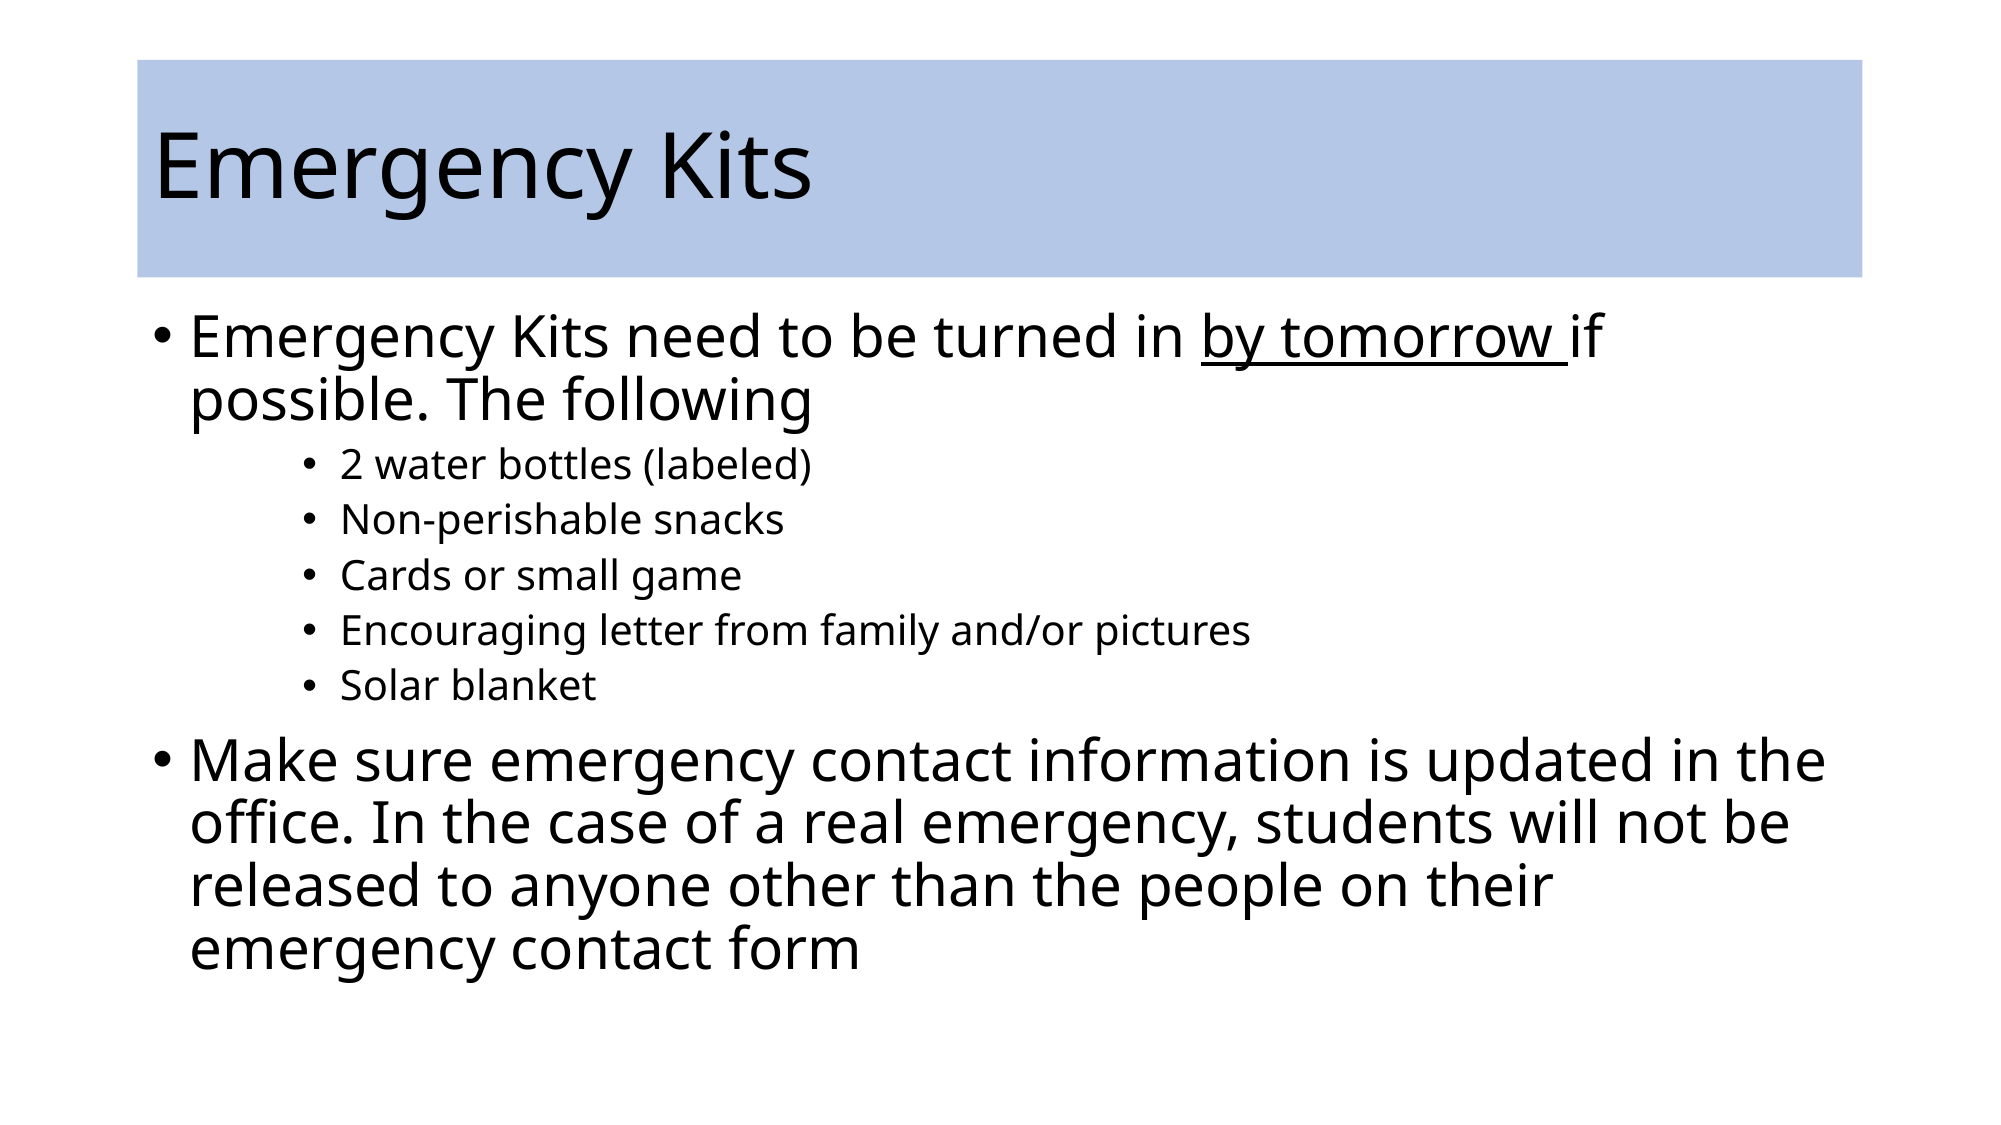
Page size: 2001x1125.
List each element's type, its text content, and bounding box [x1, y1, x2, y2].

title Emergency Kits [137, 59, 1863, 278]
list Emergency Kits need to be turned in by tomorrow if possible. The following 2 water bottles (labeled) Non-perishable snacks Cards or small game Encouraging letter from family and/or pictures Solar blanket Make sure emergency contact information is updated in the office. In the case of a real emergency, students will not be released to anyone other than the people on their emergency contact form [137, 299, 1863, 1014]
